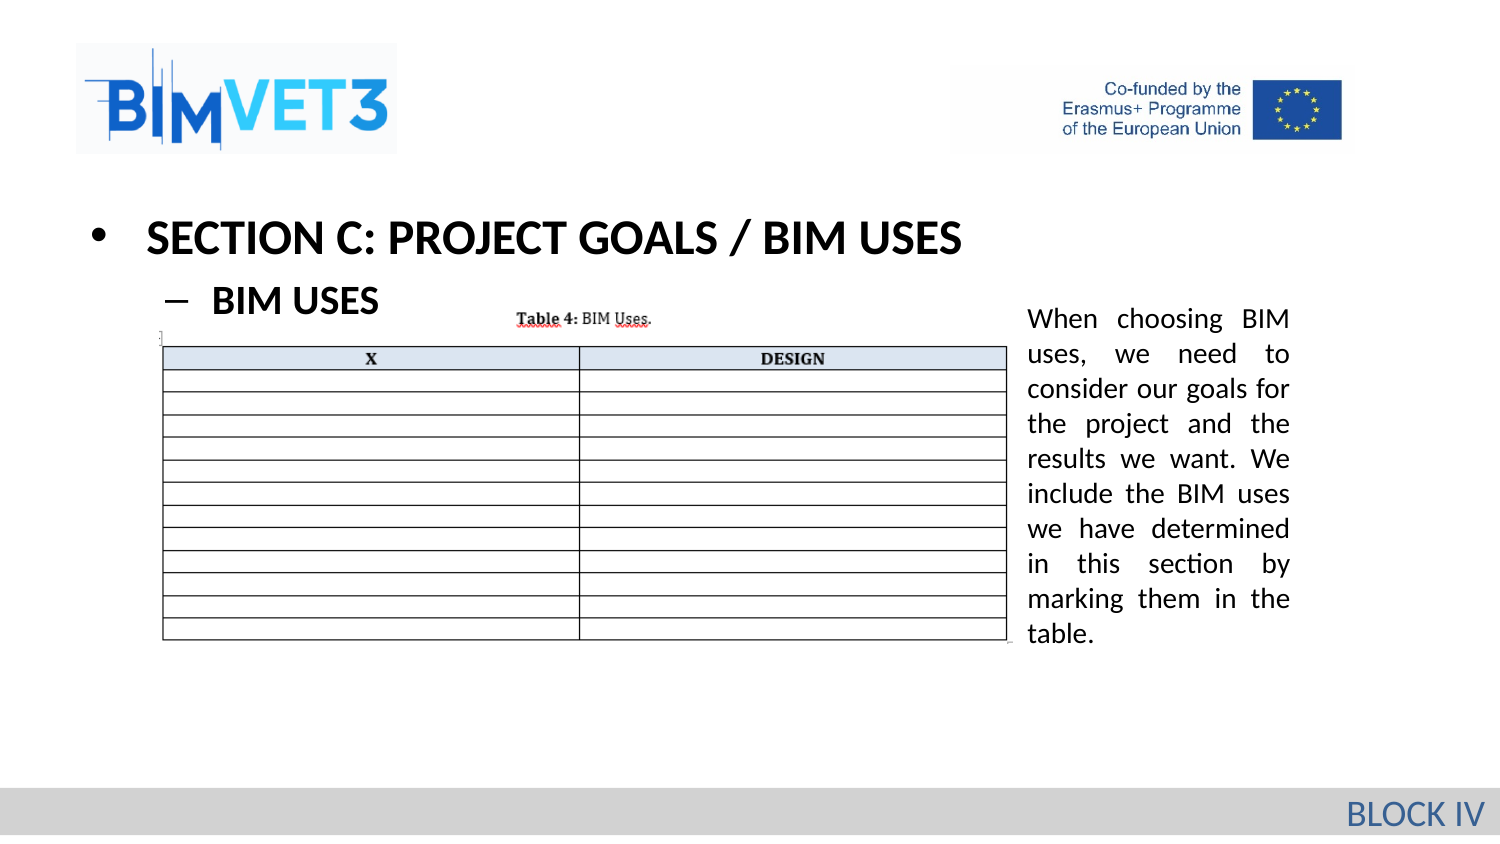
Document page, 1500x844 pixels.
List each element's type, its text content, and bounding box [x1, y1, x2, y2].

list SECTION C: PROJECT GOALS / BIM USES BIM USES [75, 196, 1425, 754]
text_box BLOCK IV [0, 787, 1500, 836]
picture [950, 64, 1355, 155]
text_box When choosing BIM uses, we need to consider our goals for the project and the results we want. We include the BIM uses we have determined in this section by marking them in the table. [1012, 291, 1306, 657]
picture [76, 43, 398, 155]
picture [159, 308, 1013, 645]
